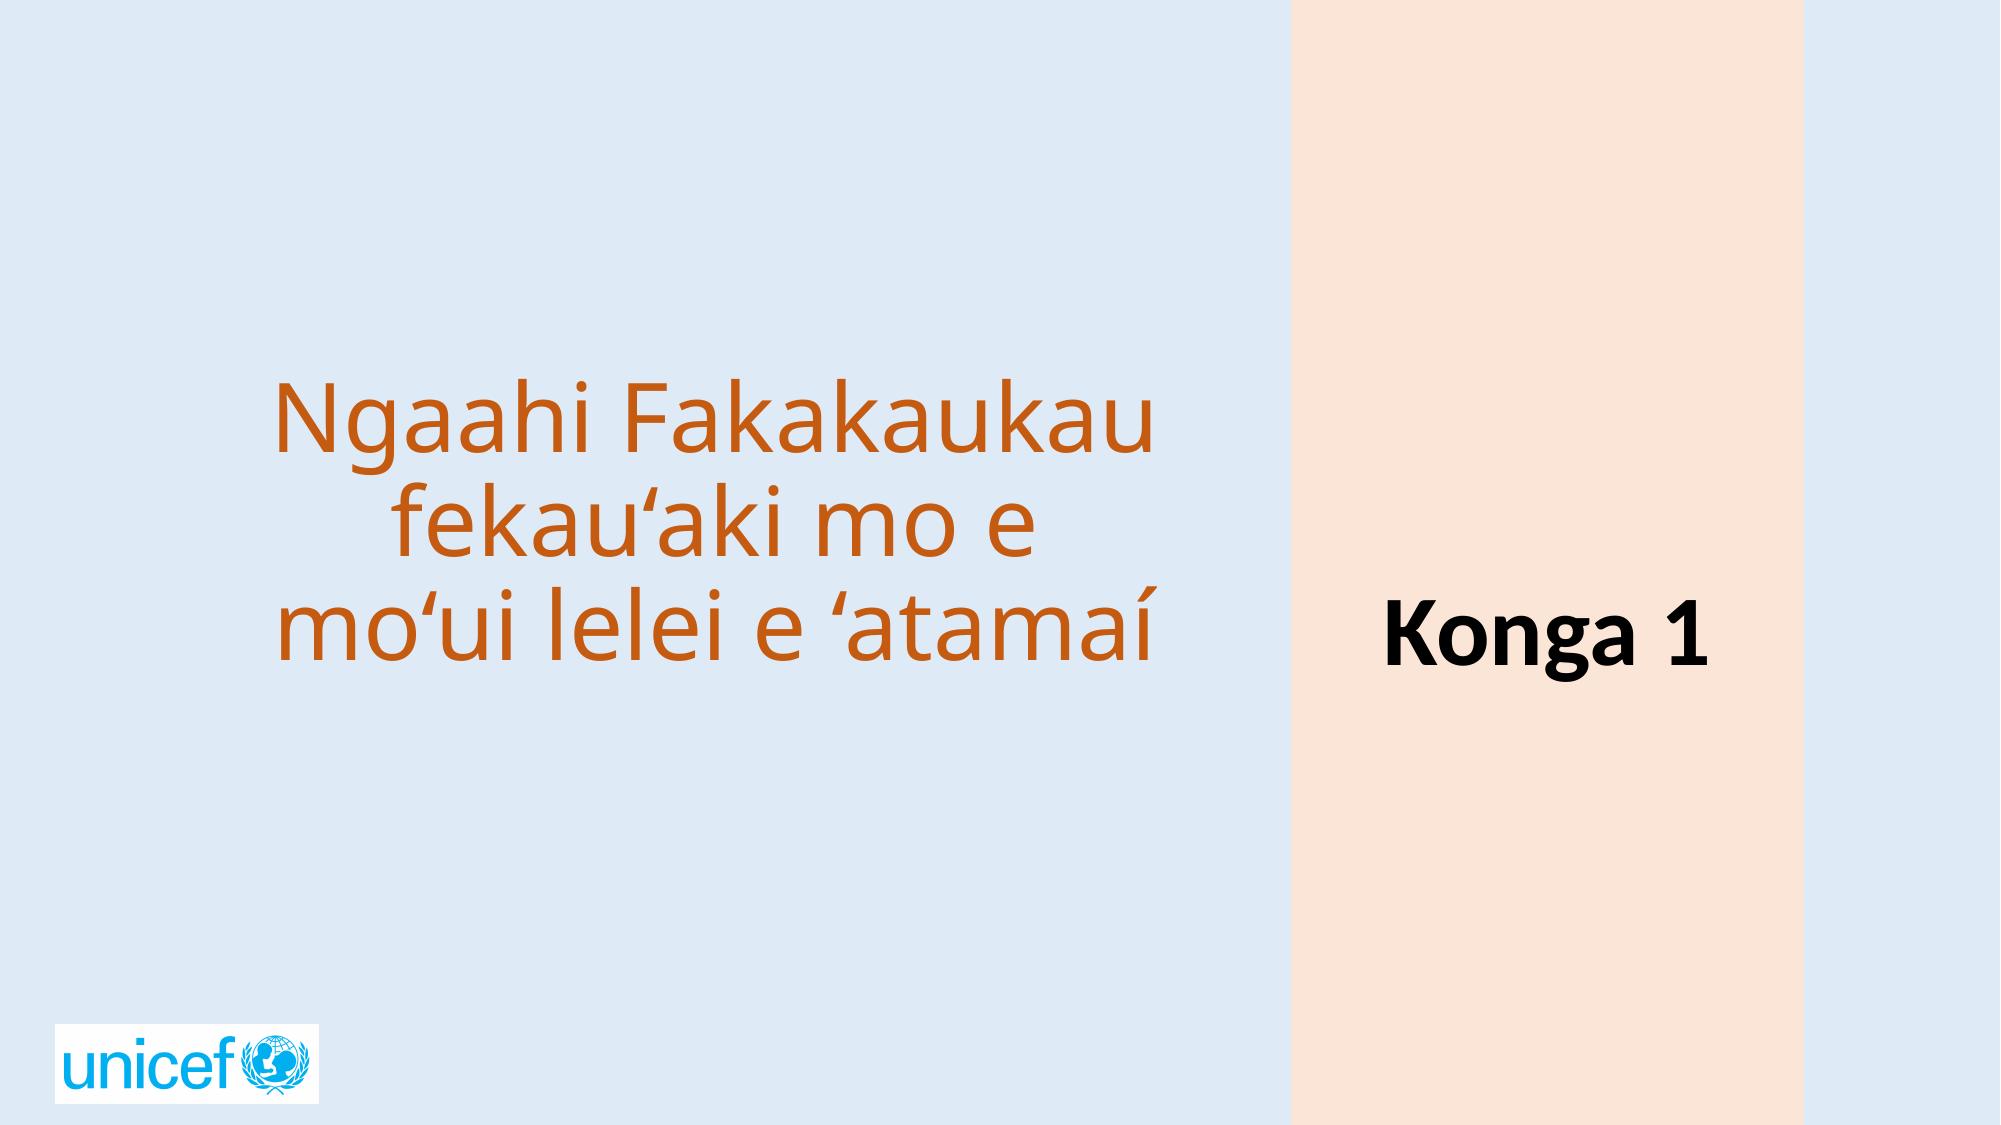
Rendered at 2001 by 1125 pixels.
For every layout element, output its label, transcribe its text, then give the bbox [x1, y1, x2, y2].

title Ngaahi Fakakaukau fekau‘aki mo e mo‘ui lelei e ‘atamaí [247, 163, 1182, 899]
picture [55, 1024, 319, 1104]
subtitle Konga 1 [1291, 0, 1804, 1125]
